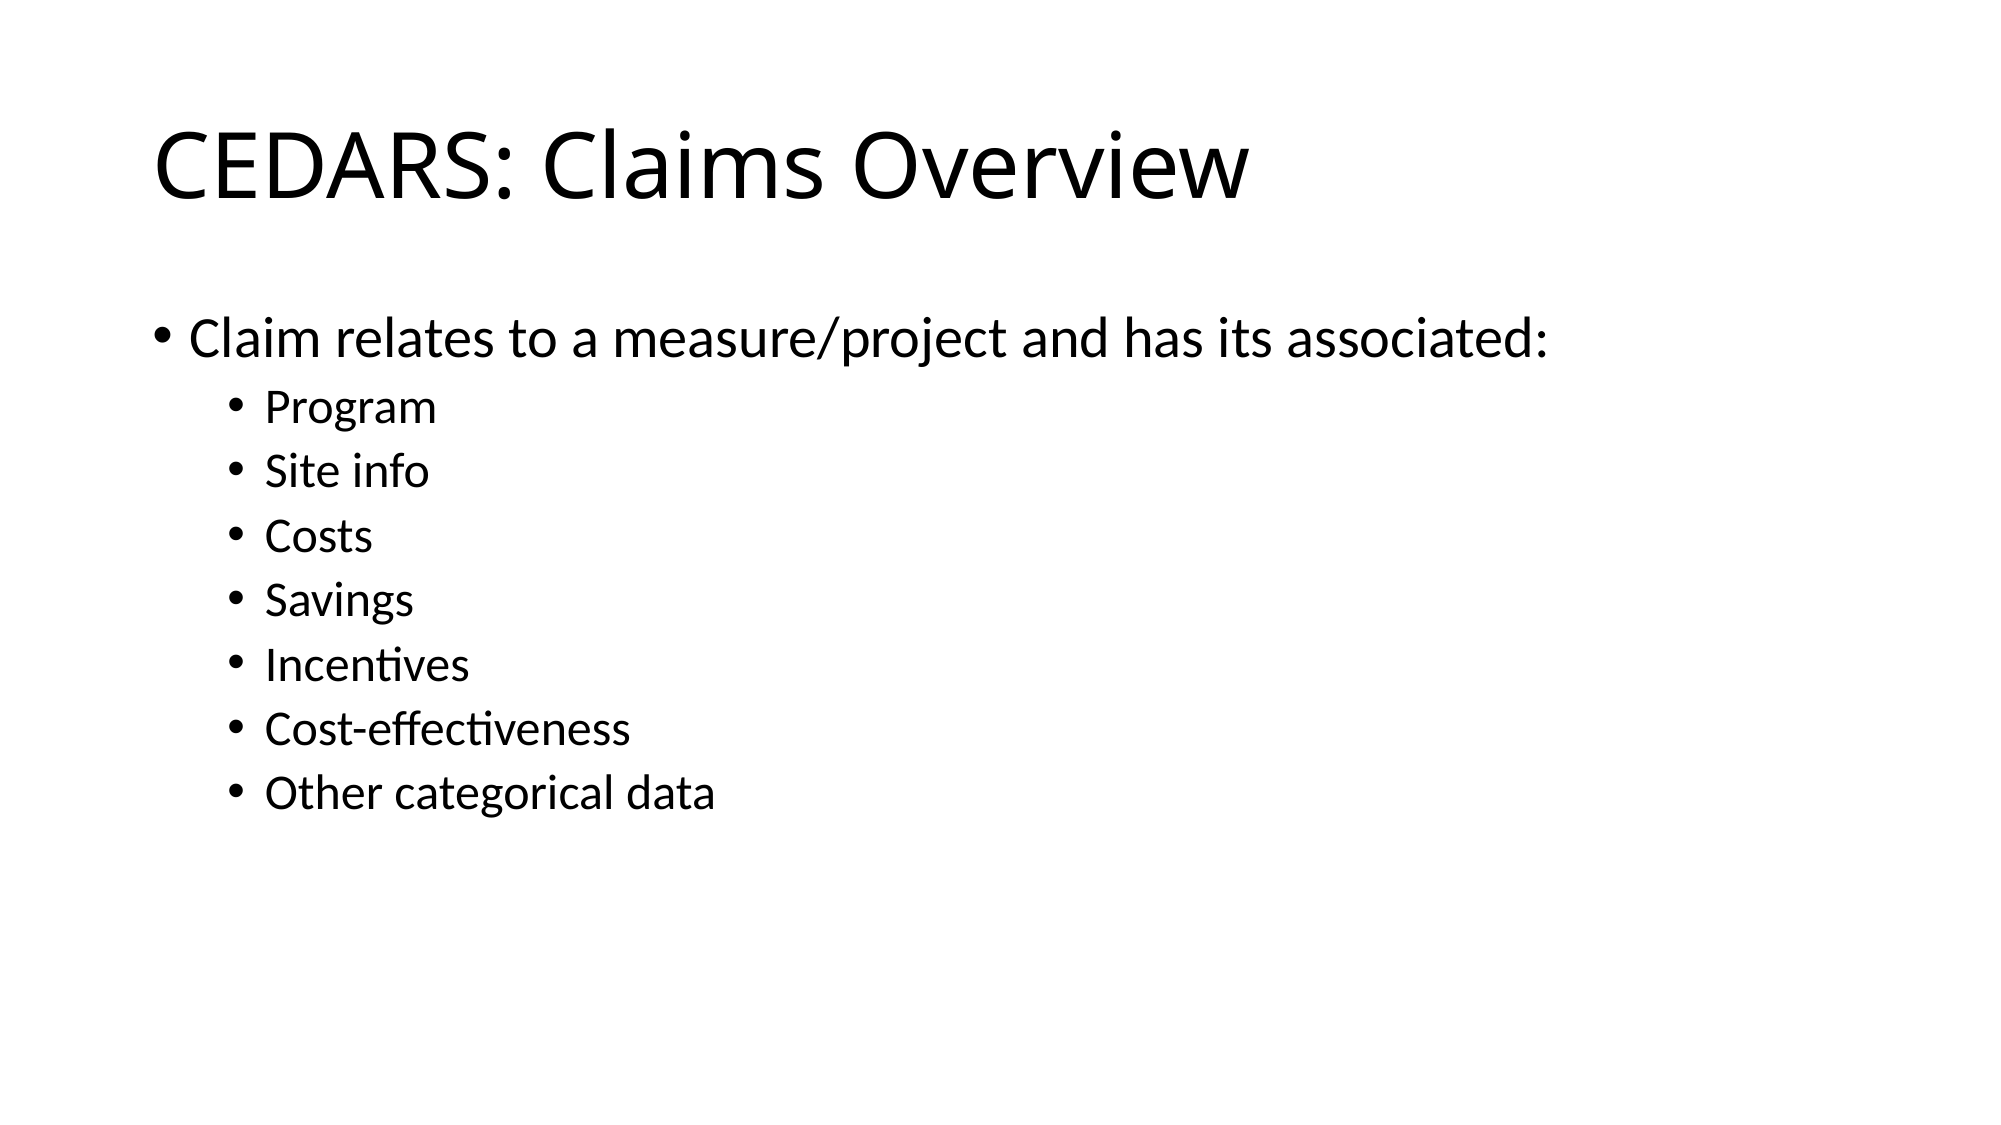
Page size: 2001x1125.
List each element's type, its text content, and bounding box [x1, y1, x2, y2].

title CEDARS: Claims Overview [137, 59, 1863, 278]
list Claim relates to a measure/project and has its associated: Program Site info Costs Savings Incentives Cost-effectiveness Other categorical data [137, 299, 1863, 1014]
